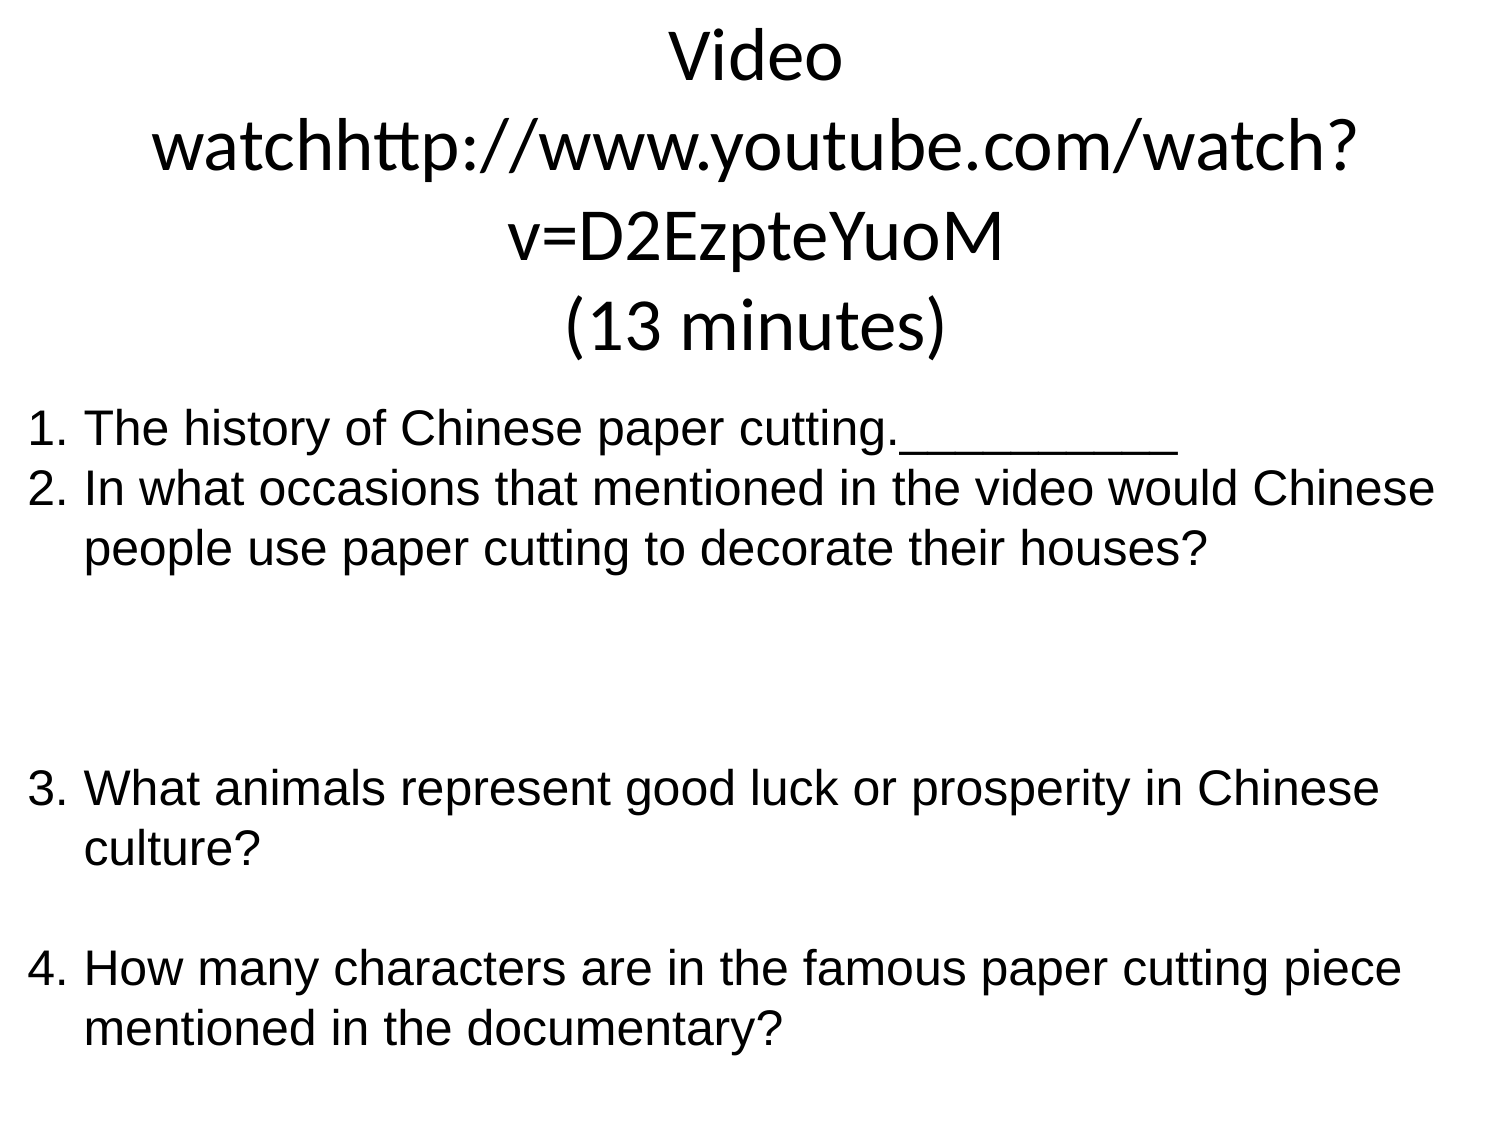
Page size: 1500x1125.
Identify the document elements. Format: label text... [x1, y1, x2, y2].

text_box The history of Chinese paper cutting.__________ In what occasions that mentioned in the video would Chinese people use paper cutting to decorate their houses? What animals represent good luck or prosperity in Chinese culture? How many characters are in the famous paper cutting piece mentioned in the documentary? [12, 387, 1500, 1063]
title Video watchhttp://www.youtube.com/watch?v=D2EzpteYuoM (13 minutes) [118, 174, 1394, 387]
